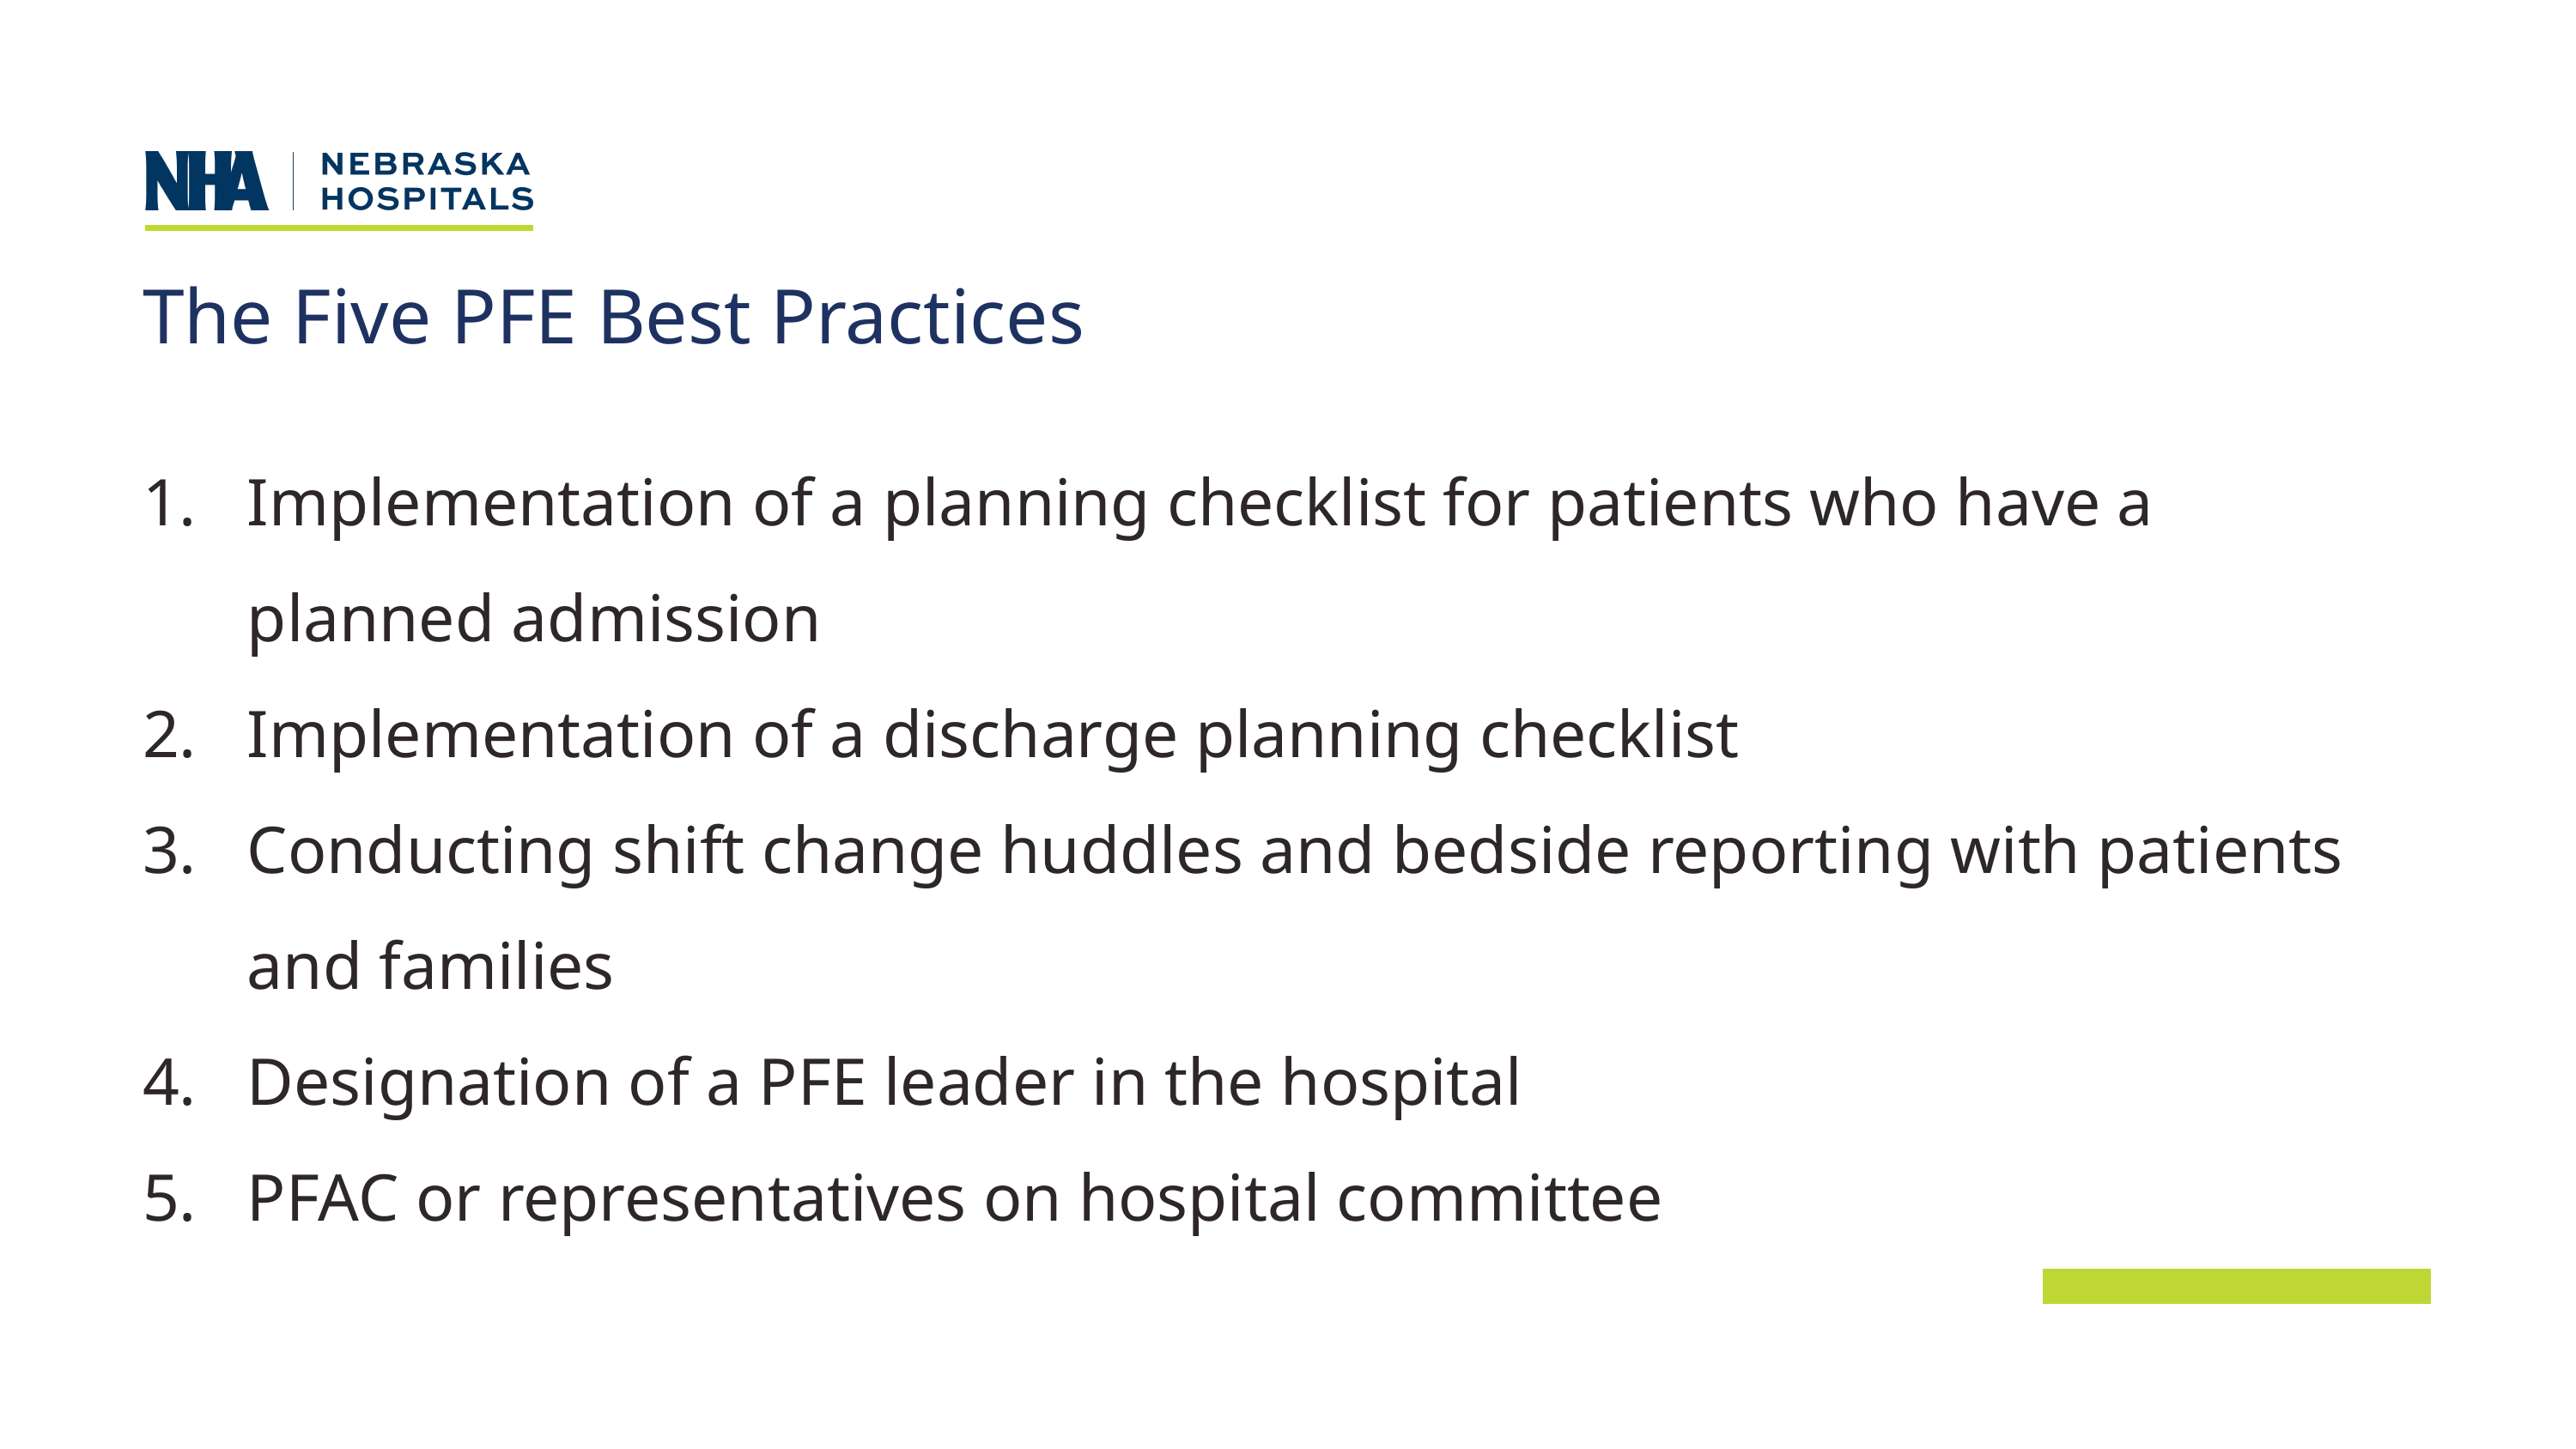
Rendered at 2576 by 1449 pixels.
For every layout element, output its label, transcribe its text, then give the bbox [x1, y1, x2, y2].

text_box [2042, 1269, 2432, 1304]
picture [144, 151, 534, 210]
text_box The Five PFE Best Practices [143, 268, 2429, 359]
text_box Implementation of a planning checklist for patients who have a planned admission Implementation of a discharge planning checklist Conducting shift change huddles and bedside reporting with patients and families Designation of a PFE leader in the hospital PFAC or representatives on hospital committee [143, 422, 2360, 1385]
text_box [144, 224, 534, 232]
